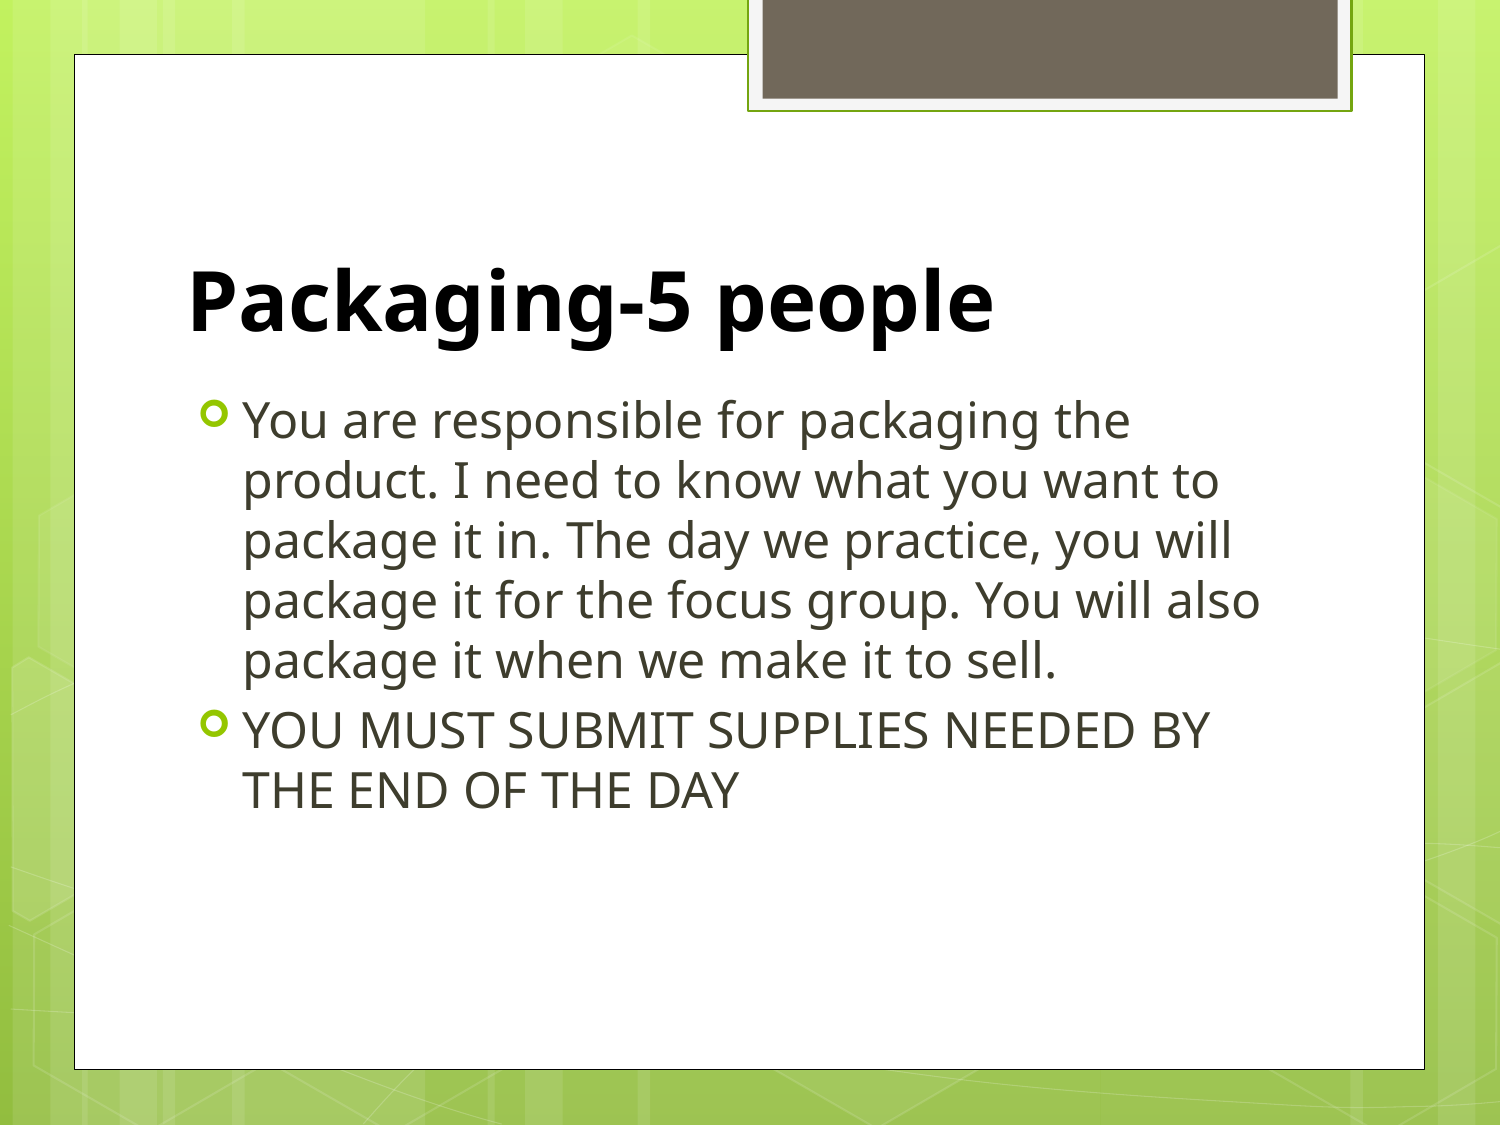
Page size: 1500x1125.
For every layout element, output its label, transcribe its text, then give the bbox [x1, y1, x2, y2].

title Packaging-5 people [171, 168, 1324, 357]
list You are responsible for packaging the product. I need to know what you want to package it in. The day we practice, you will package it for the focus group. You will also package it when we make it to sell. YOU MUST SUBMIT SUPPLIES NEEDED BY THE END OF THE DAY [171, 381, 1283, 957]
